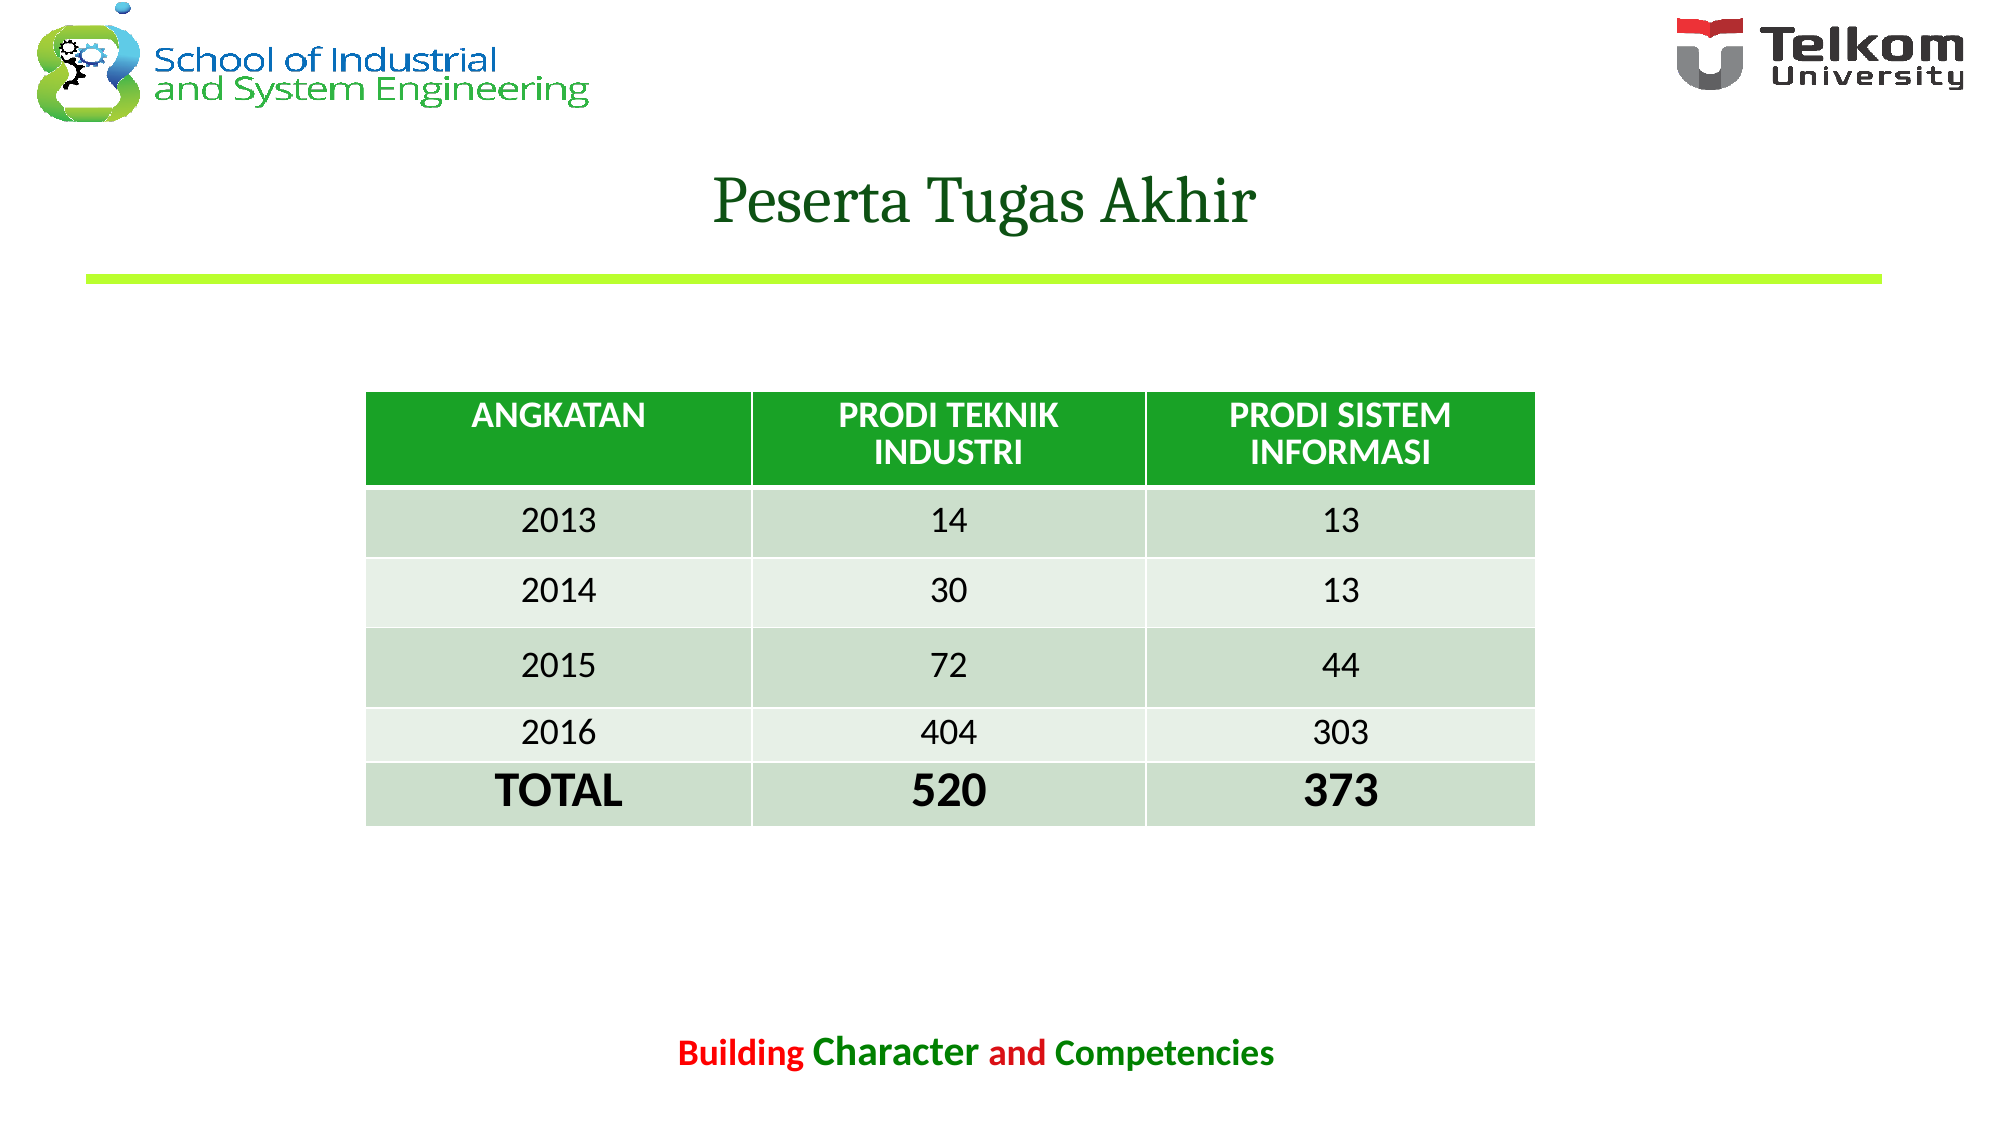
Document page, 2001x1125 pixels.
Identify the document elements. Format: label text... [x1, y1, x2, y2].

table_cell 30 [753, 559, 1145, 627]
picture [1677, 18, 1964, 90]
table_cell 2014 [366, 559, 751, 627]
table_cell 72 [753, 628, 1145, 707]
table_cell 303 [1147, 709, 1535, 761]
title Peserta Tugas Akhir [70, 125, 1900, 268]
table_cell 13 [1147, 559, 1535, 627]
table_cell 2013 [366, 490, 751, 557]
table_cell 2016 [366, 709, 751, 761]
table_cell TOTAL [366, 763, 751, 826]
table_cell 13 [1147, 490, 1535, 557]
table_cell 2015 [366, 628, 751, 707]
table_cell 520 [753, 763, 1145, 826]
table_cell 404 [753, 709, 1145, 761]
table_cell 373 [1147, 763, 1535, 826]
table_header PRODI SISTEM INFORMASI [1147, 392, 1535, 485]
table_cell 14 [753, 490, 1145, 557]
table_header PRODI TEKNIK INDUSTRI [753, 392, 1145, 485]
picture [7, 0, 748, 153]
table_cell 44 [1147, 628, 1535, 707]
table_header ANGKATAN [366, 392, 751, 485]
